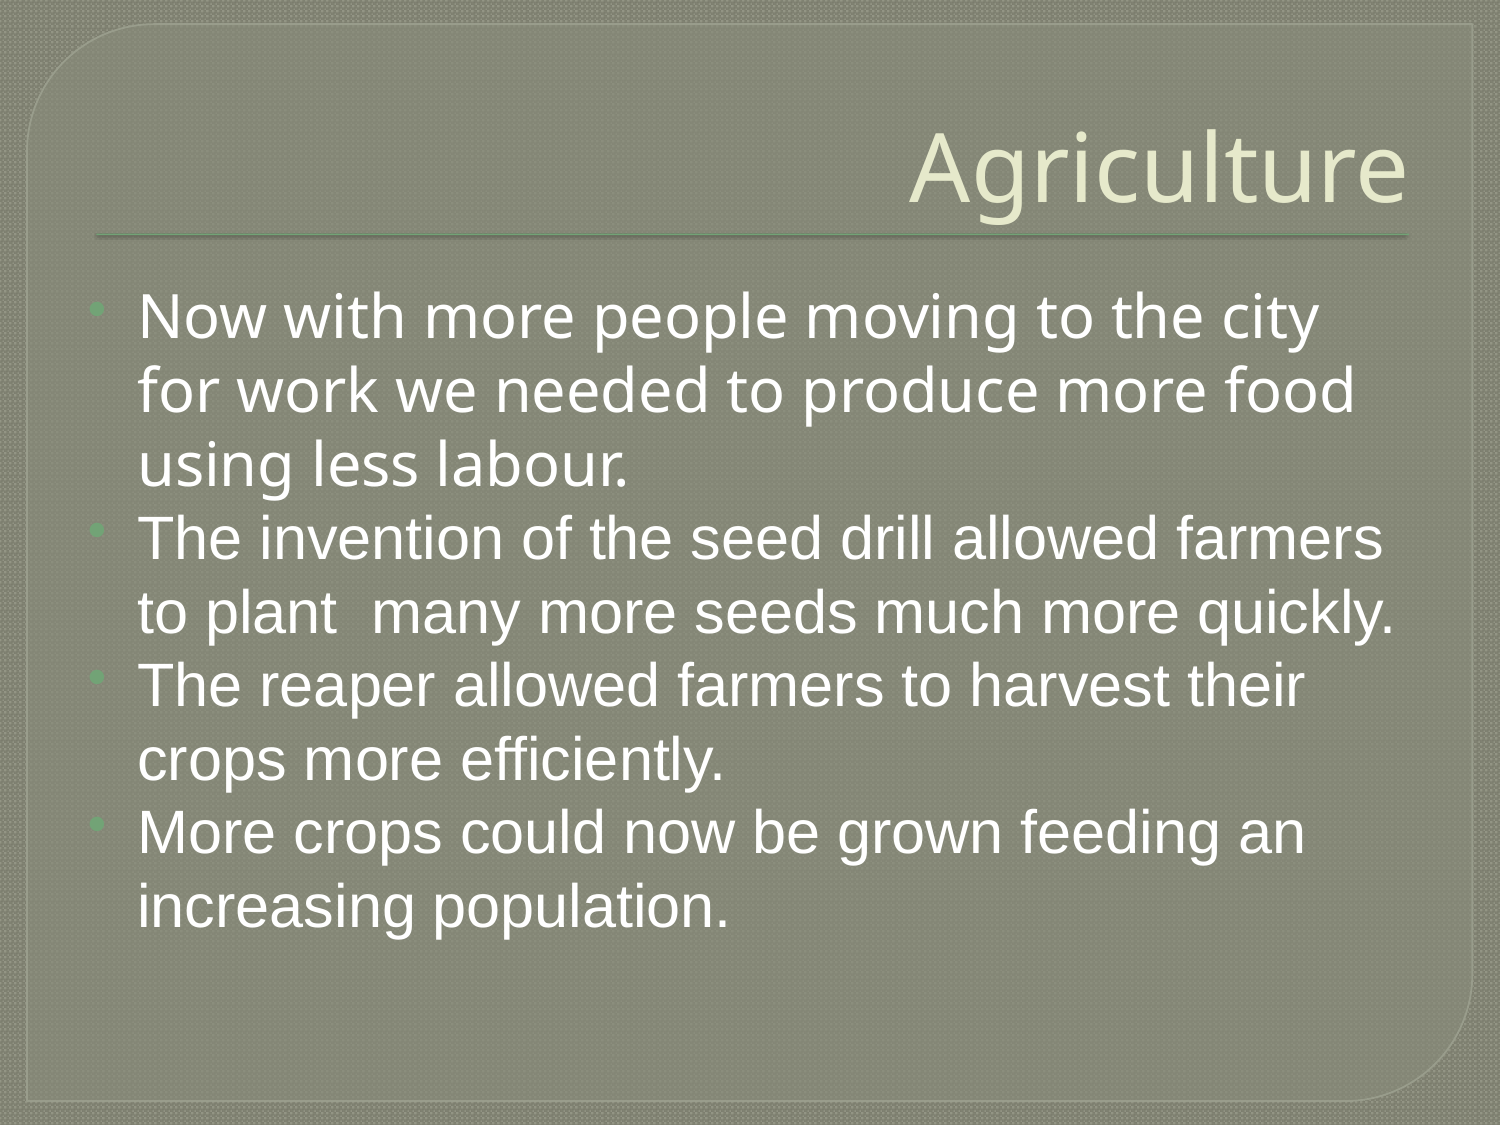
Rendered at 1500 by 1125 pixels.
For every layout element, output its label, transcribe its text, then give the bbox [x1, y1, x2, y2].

title Agriculture [75, 41, 1425, 230]
list Now with more people moving to the city for work we needed to produce more food using less labour. The invention of the seed drill allowed farmers to plant many more seeds much more quickly. The reaper allowed farmers to harvest their crops more efficiently. More crops could now be grown feeding an increasing population. [75, 270, 1425, 1013]
